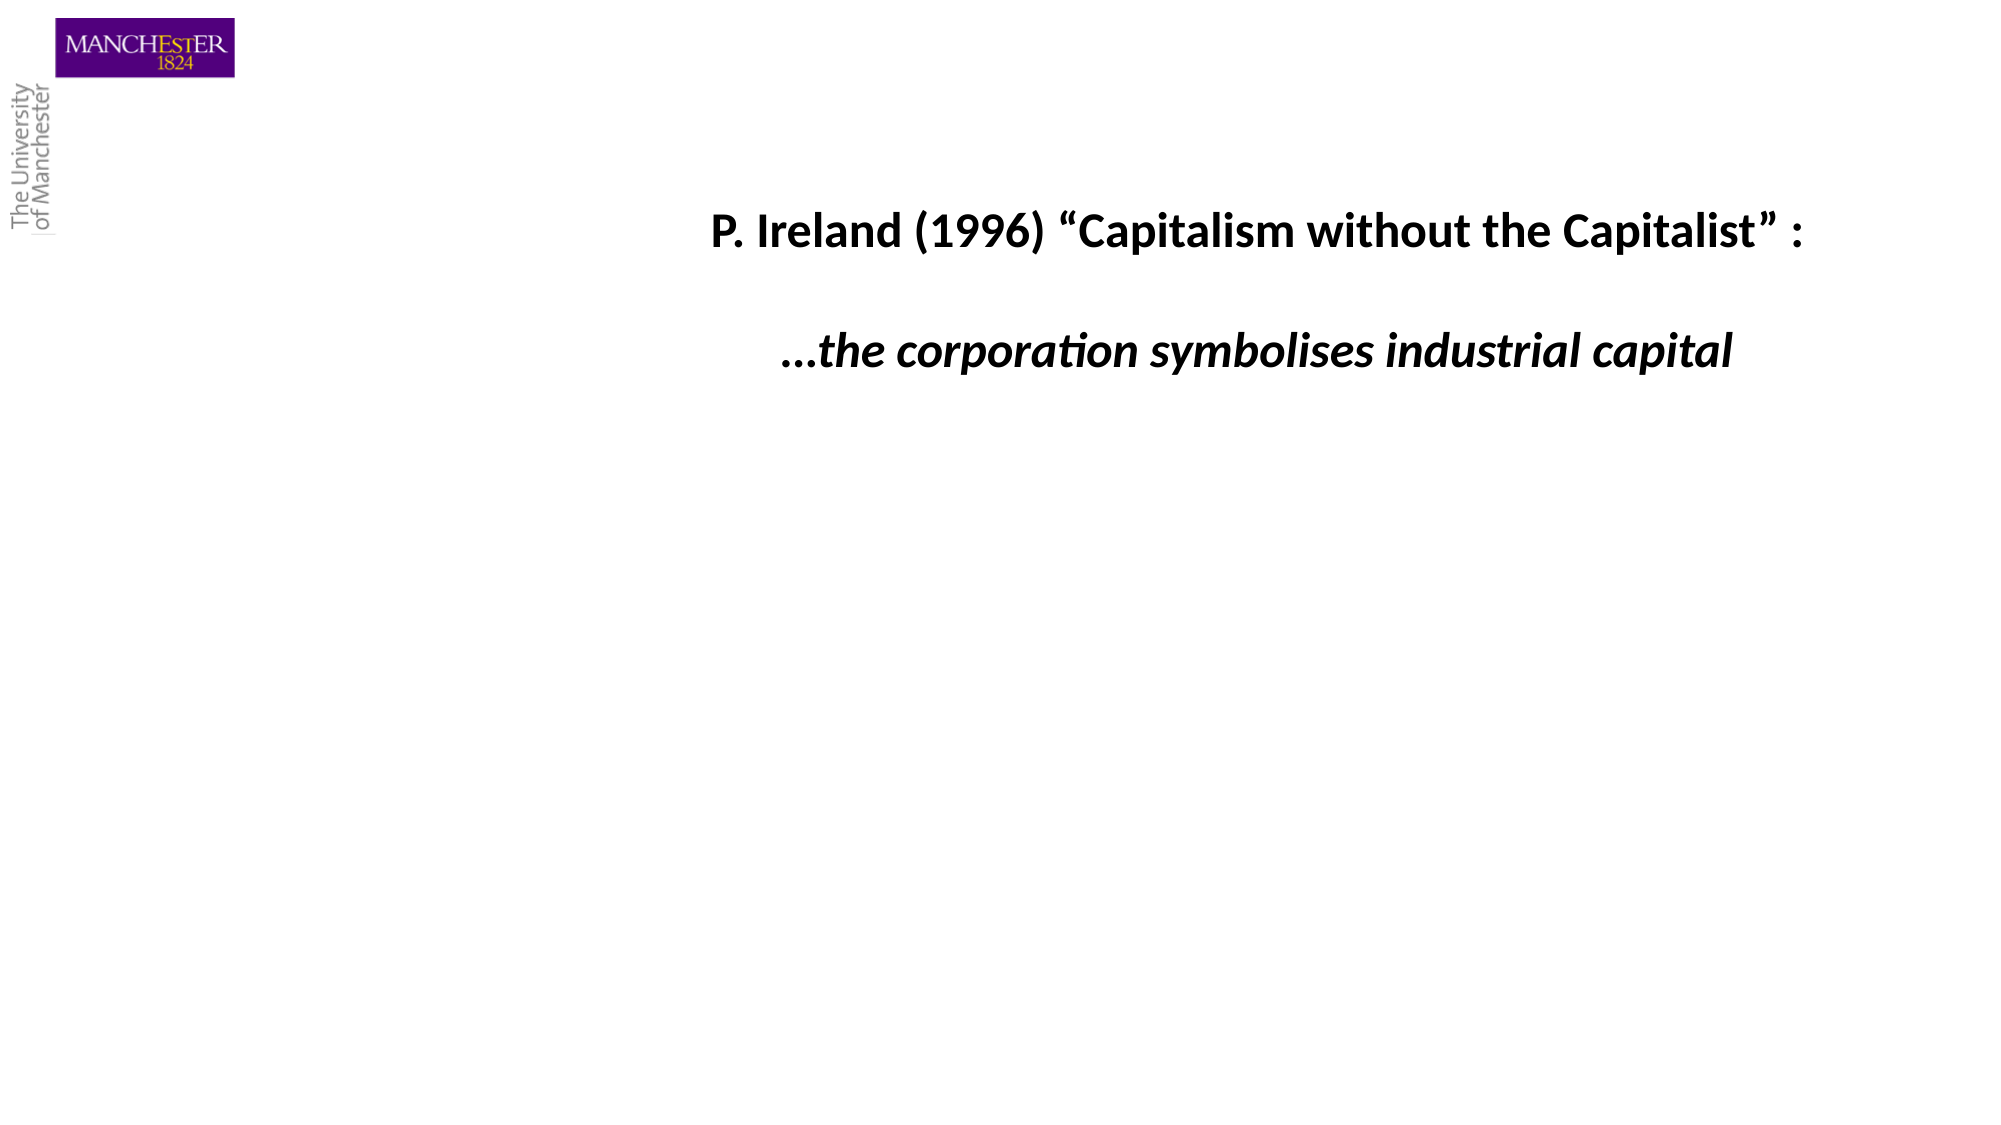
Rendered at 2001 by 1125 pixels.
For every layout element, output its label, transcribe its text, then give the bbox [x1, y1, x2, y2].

picture [10, 18, 235, 235]
text_box P. Ireland (1996) “Capitalism without the Capitalist” : …the corporation symbolises industrial capital [579, 190, 1936, 386]
